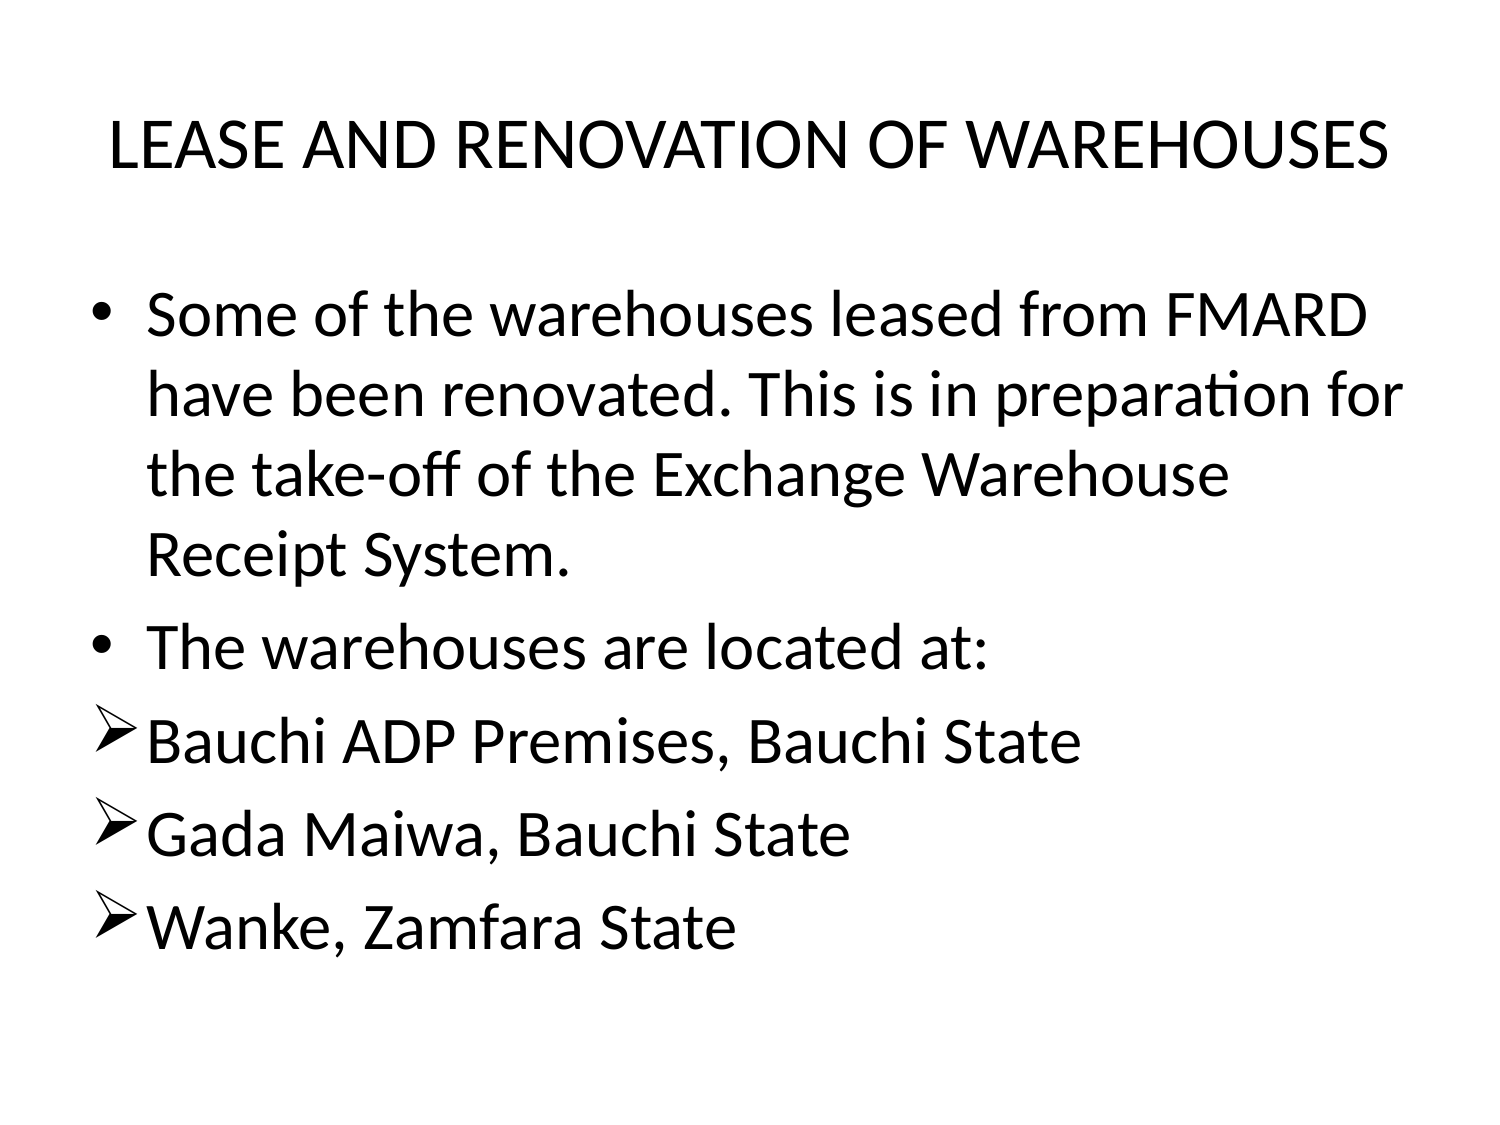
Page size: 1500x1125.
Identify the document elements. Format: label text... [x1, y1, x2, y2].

title LEASE AND RENOVATION OF WAREHOUSES [75, 45, 1425, 233]
list Some of the warehouses leased from FMARD have been renovated. This is in preparation for the take-off of the Exchange Warehouse Receipt System. The warehouses are located at: Bauchi ADP Premises, Bauchi State Gada Maiwa, Bauchi State Wanke, Zamfara State [75, 262, 1425, 1005]
